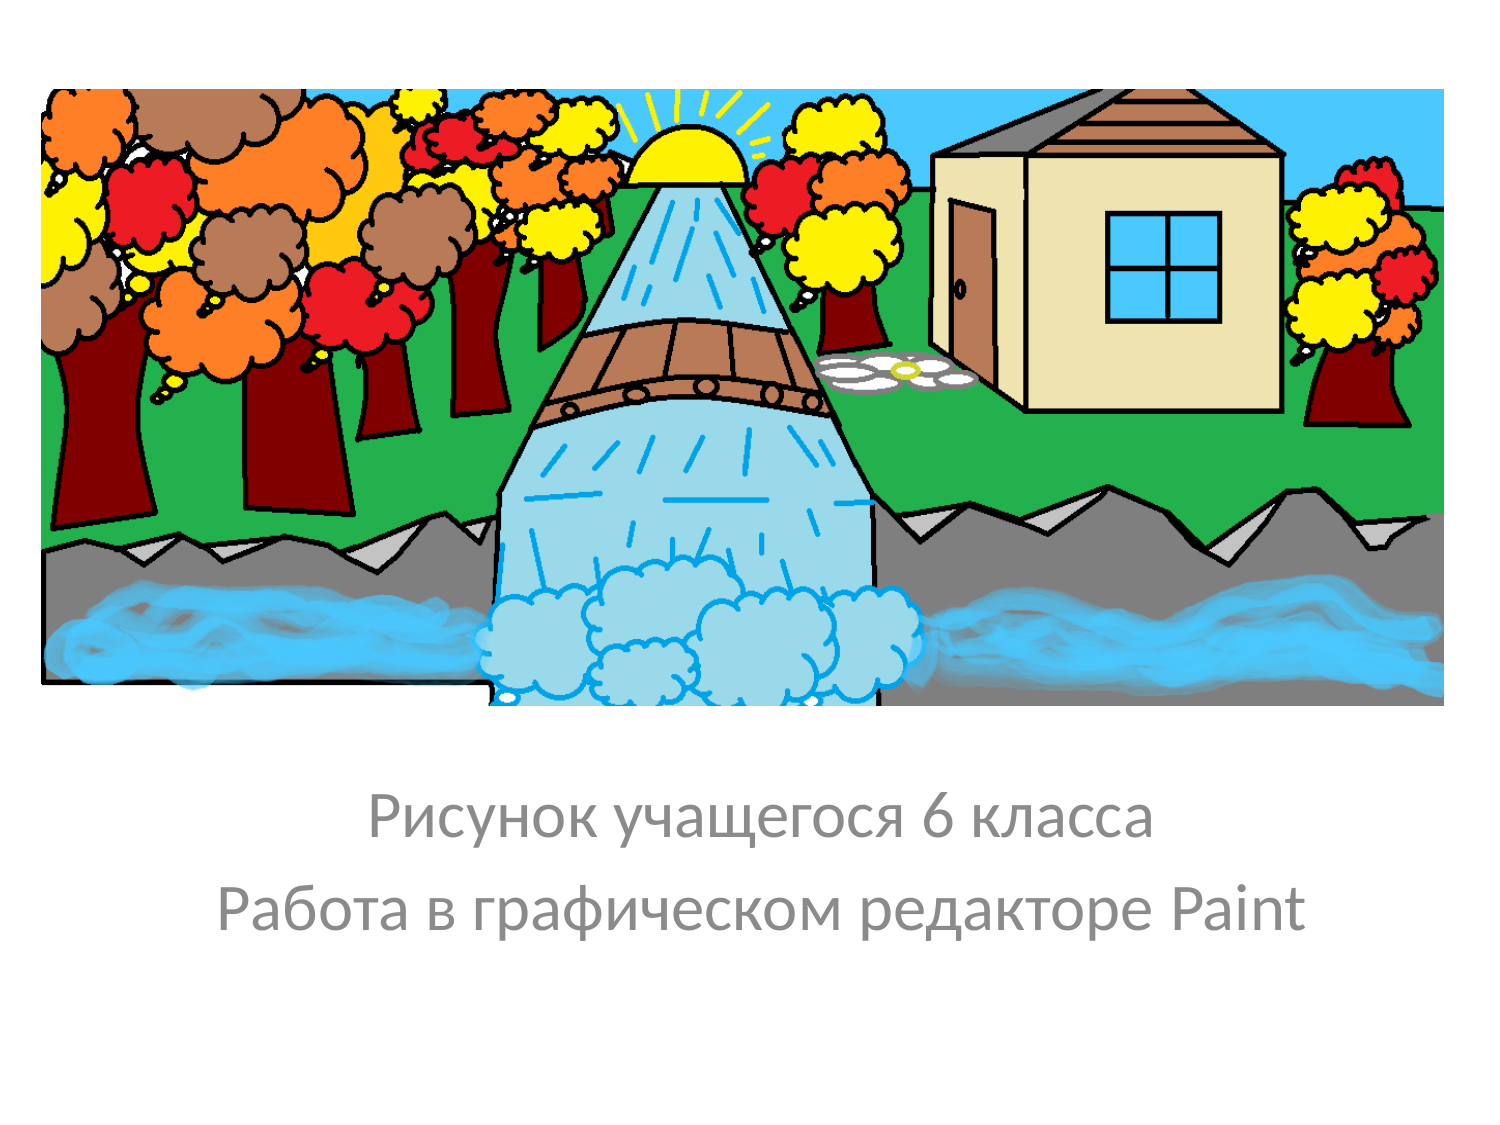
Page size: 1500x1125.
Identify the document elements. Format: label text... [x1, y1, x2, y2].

picture [592, 643, 695, 706]
subtitle Рисунок учащегося 6 класса Работа в графическом редакторе Paint [123, 763, 1400, 1051]
picture [805, 697, 818, 706]
picture [664, 691, 706, 706]
picture [500, 693, 515, 702]
picture [41, 89, 1444, 706]
picture [518, 686, 603, 706]
picture [787, 702, 799, 706]
picture [587, 561, 740, 650]
picture [687, 592, 834, 706]
